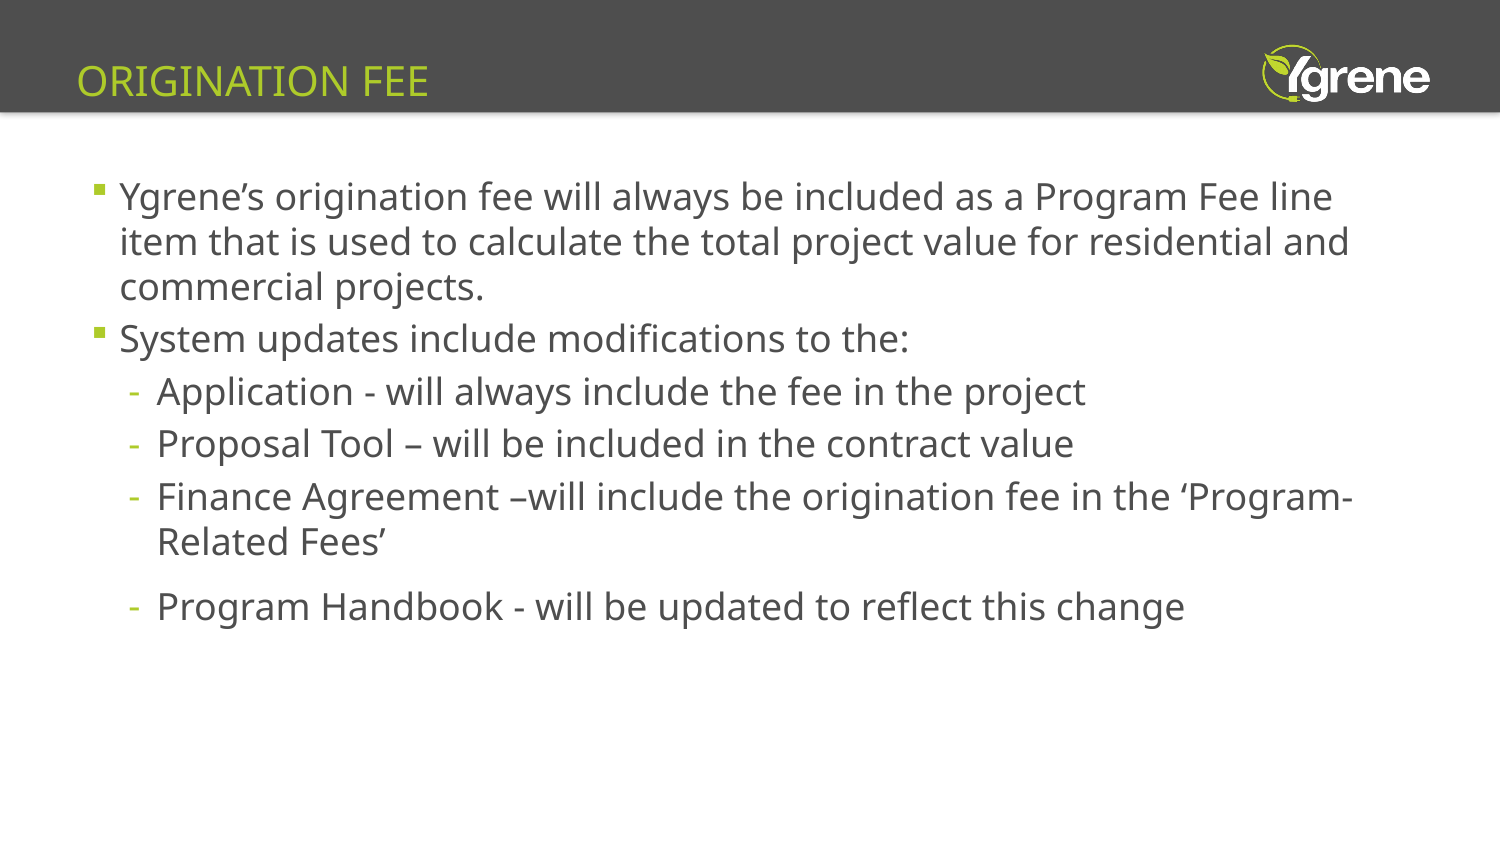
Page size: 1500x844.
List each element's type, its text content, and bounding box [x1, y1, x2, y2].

title ORIGINATION FEE [76, 54, 1143, 113]
list Ygrene’s origination fee will always be included as a Program Fee line item that is used to calculate the total project value for residential and commercial projects. System updates include modifications to the: Application - will always include the fee in the project Proposal Tool – will be included in the contract value Finance Agreement –will include the origination fee in the ‘Program-Related Fees’ Program Handbook - will be updated to reflect this change [76, 165, 1427, 789]
